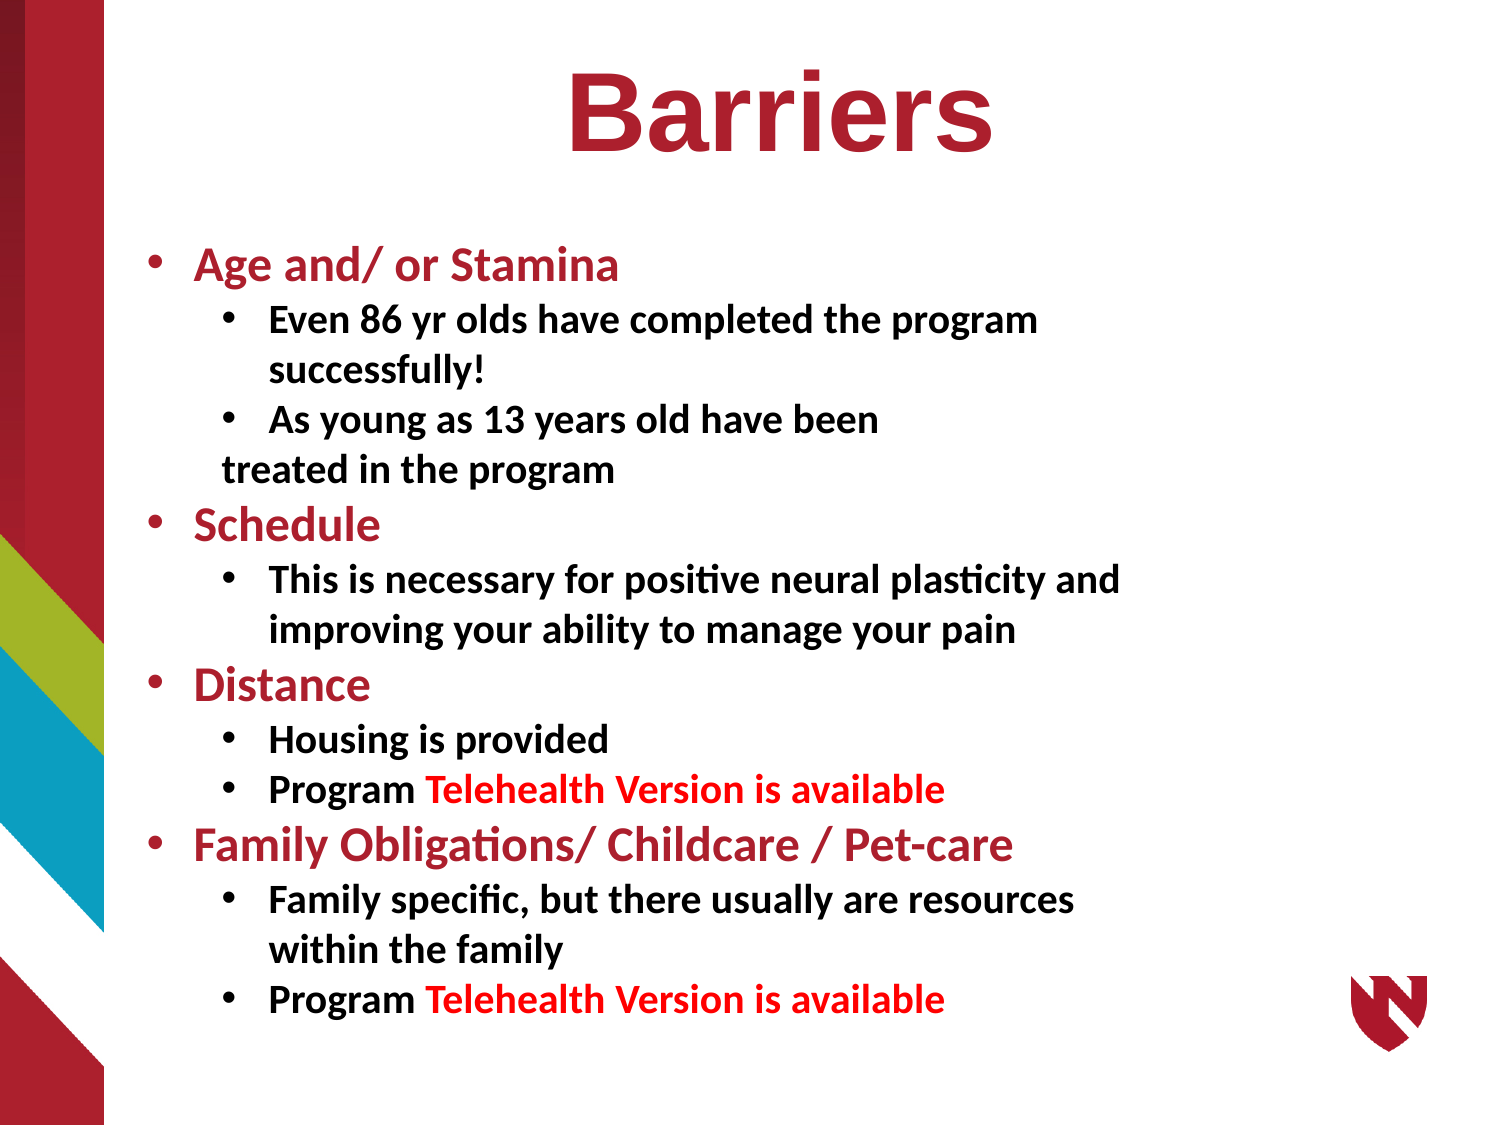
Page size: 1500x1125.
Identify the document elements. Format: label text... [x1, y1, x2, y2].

title Barriers [156, 32, 1405, 176]
picture [0, 0, 1500, 1125]
text_box Age and/ or Stamina Even 86 yr olds have completed the program successfully! As young as 13 years old have been treated in the program Schedule This is necessary for positive neural plasticity and improving your ability to manage your pain Distance Housing is provided Program Telehealth Version is available Family Obligations/ Childcare / Pet-care Family specific, but there usually are resources within the family Program Telehealth Version is available [131, 224, 1165, 1030]
